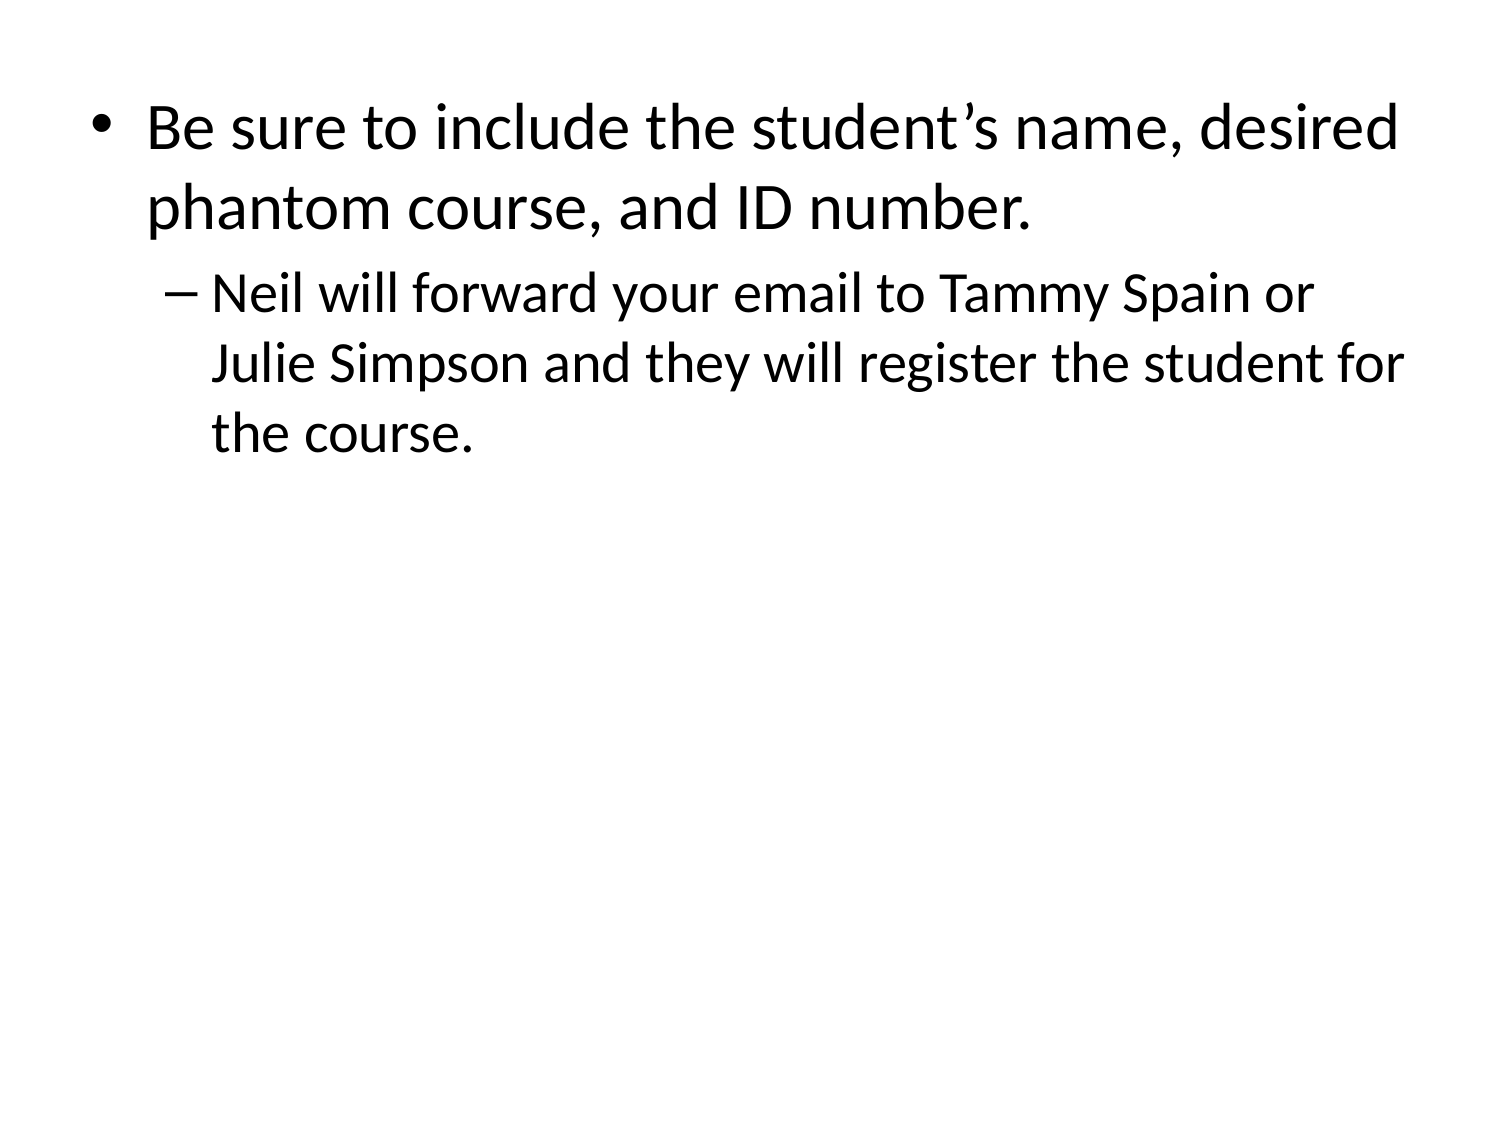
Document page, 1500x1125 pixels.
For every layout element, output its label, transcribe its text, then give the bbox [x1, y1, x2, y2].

list Be sure to include the student’s name, desired phantom course, and ID number. Neil will forward your email to Tammy Spain or Julie Simpson and they will register the student for the course. [75, 75, 1425, 1005]
